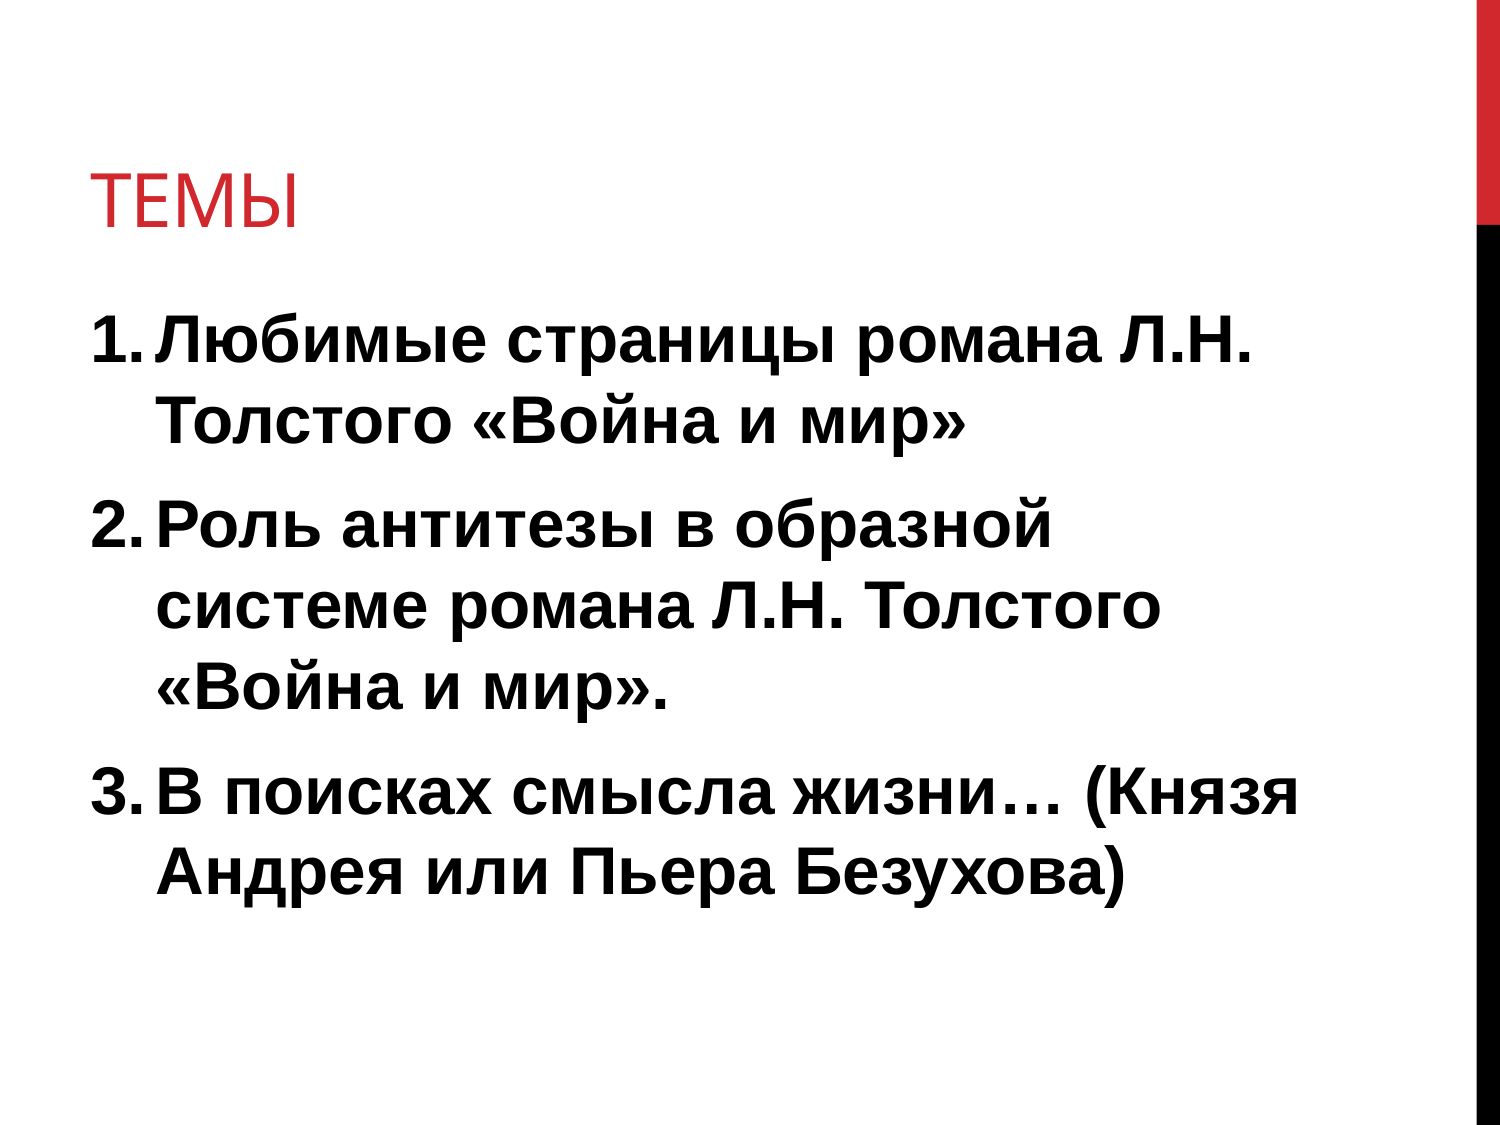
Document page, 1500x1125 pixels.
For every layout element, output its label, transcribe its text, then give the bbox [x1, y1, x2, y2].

list Любимые страницы романа Л.Н. Толстого «Война и мир» Роль антитезы в образной системе романа Л.Н. Толстого «Война и мир». В поисках смысла жизни… (Князя Андрея или Пьера Безухова) [75, 287, 1325, 1005]
title темы [75, 25, 1025, 250]
